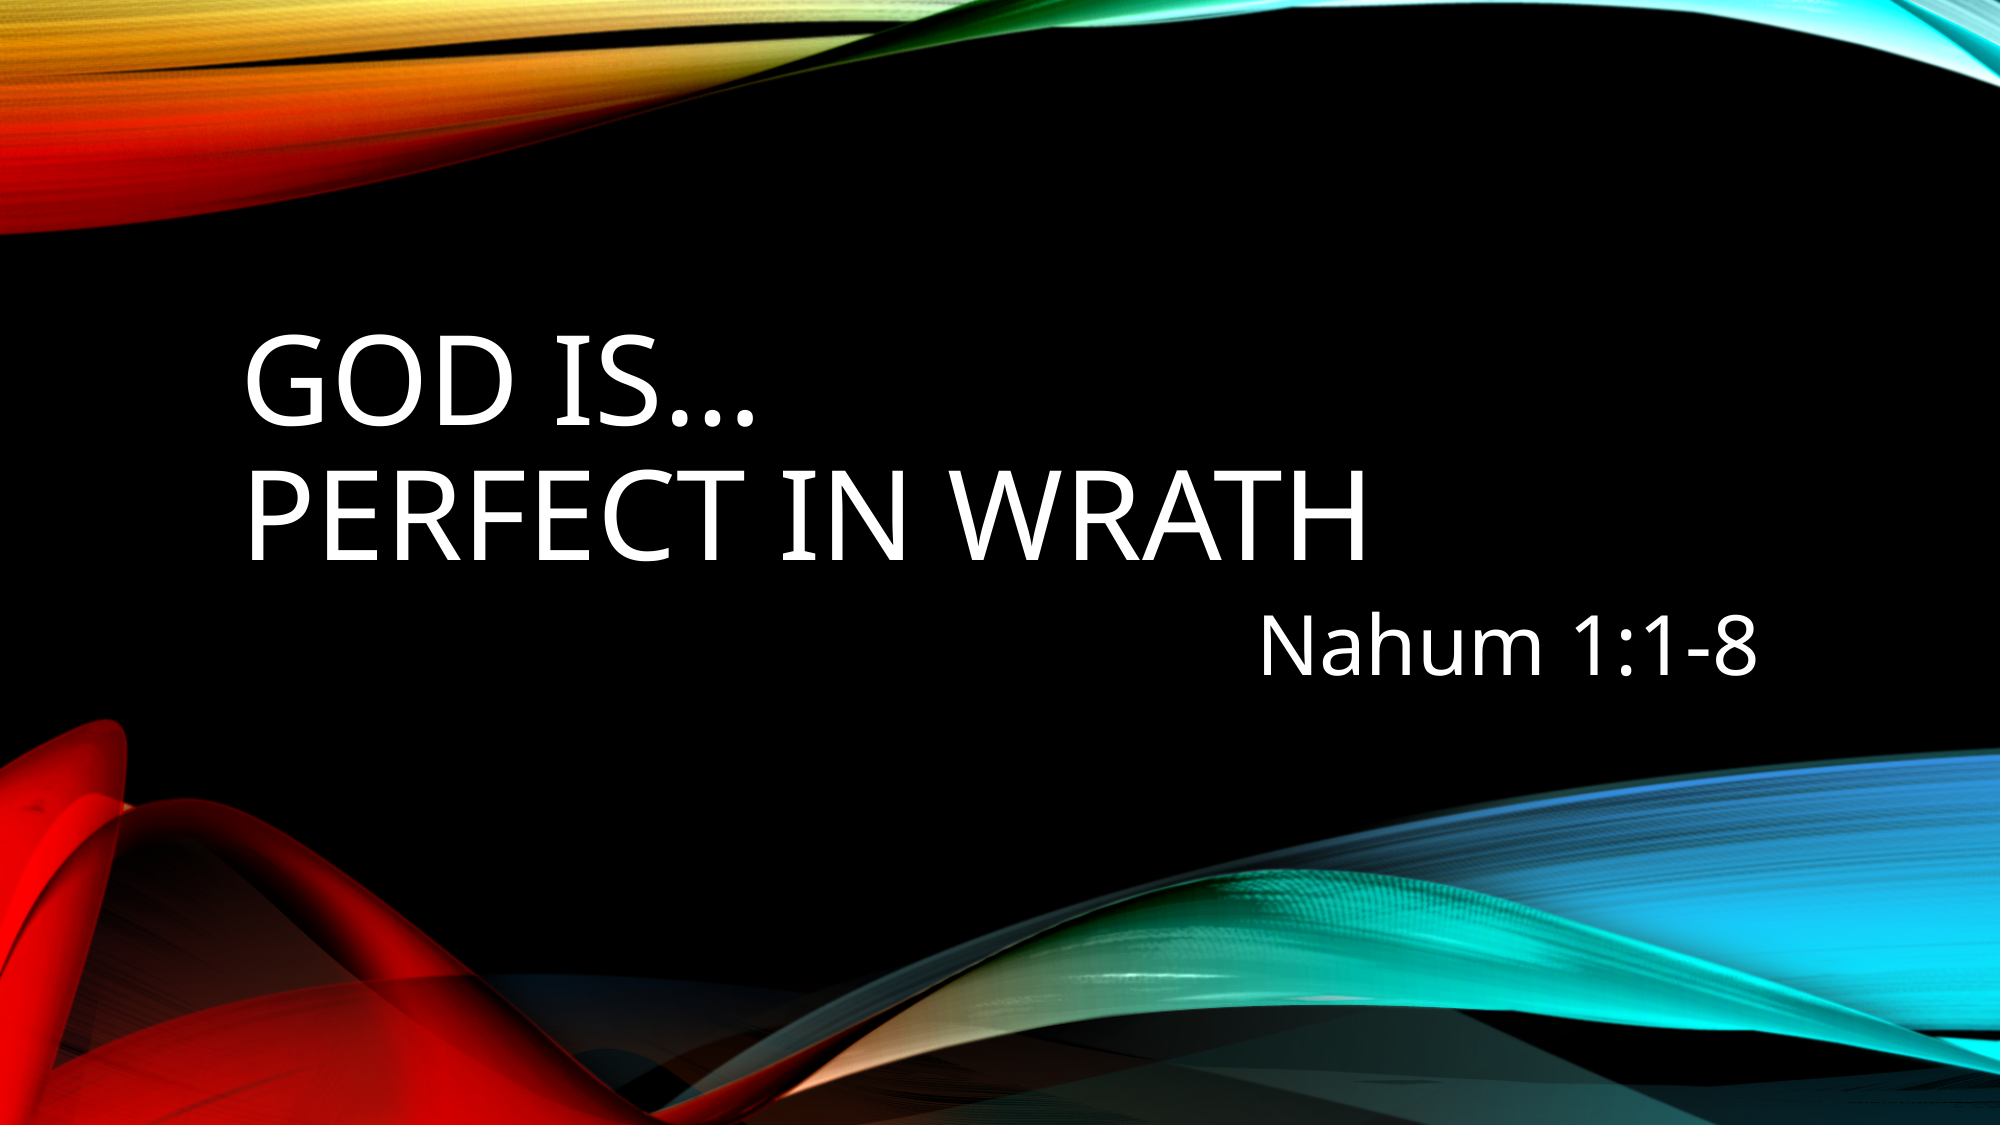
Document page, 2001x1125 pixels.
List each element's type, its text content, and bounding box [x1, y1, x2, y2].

title God is… Perfect in Wrath [225, 295, 1775, 595]
picture [0, 0, 2000, 237]
picture [0, 717, 2000, 1125]
subtitle Nahum 1:1-8 [225, 595, 1775, 709]
